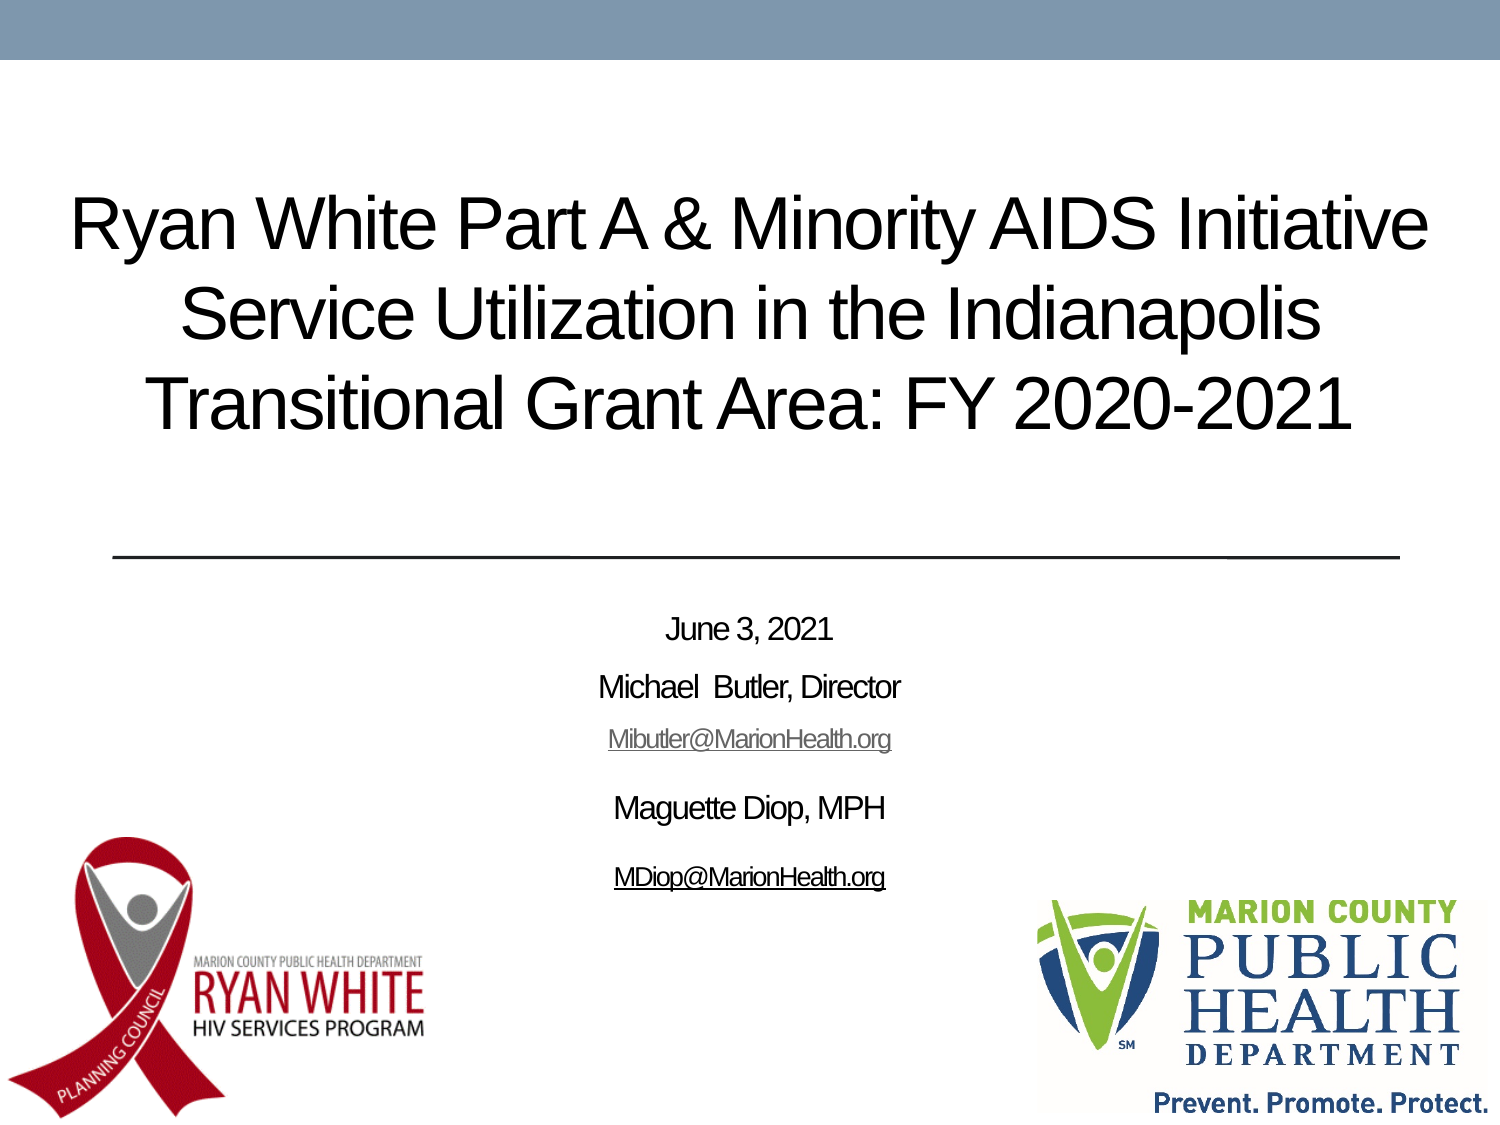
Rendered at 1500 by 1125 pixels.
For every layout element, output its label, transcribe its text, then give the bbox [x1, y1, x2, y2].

picture [1037, 899, 1488, 1113]
picture [3, 837, 454, 1123]
text_box June 3, 2021 Michael Butler, Director Mibutler@MarionHealth.org Maguette Diop, MPH MDiop@MarionHealth.org [418, 599, 1082, 900]
title Ryan White Part A & Minority AIDS Initiative Service Utilization in the Indianapolis Transitional Grant Area: FY 2020-2021 [37, 112, 1463, 513]
